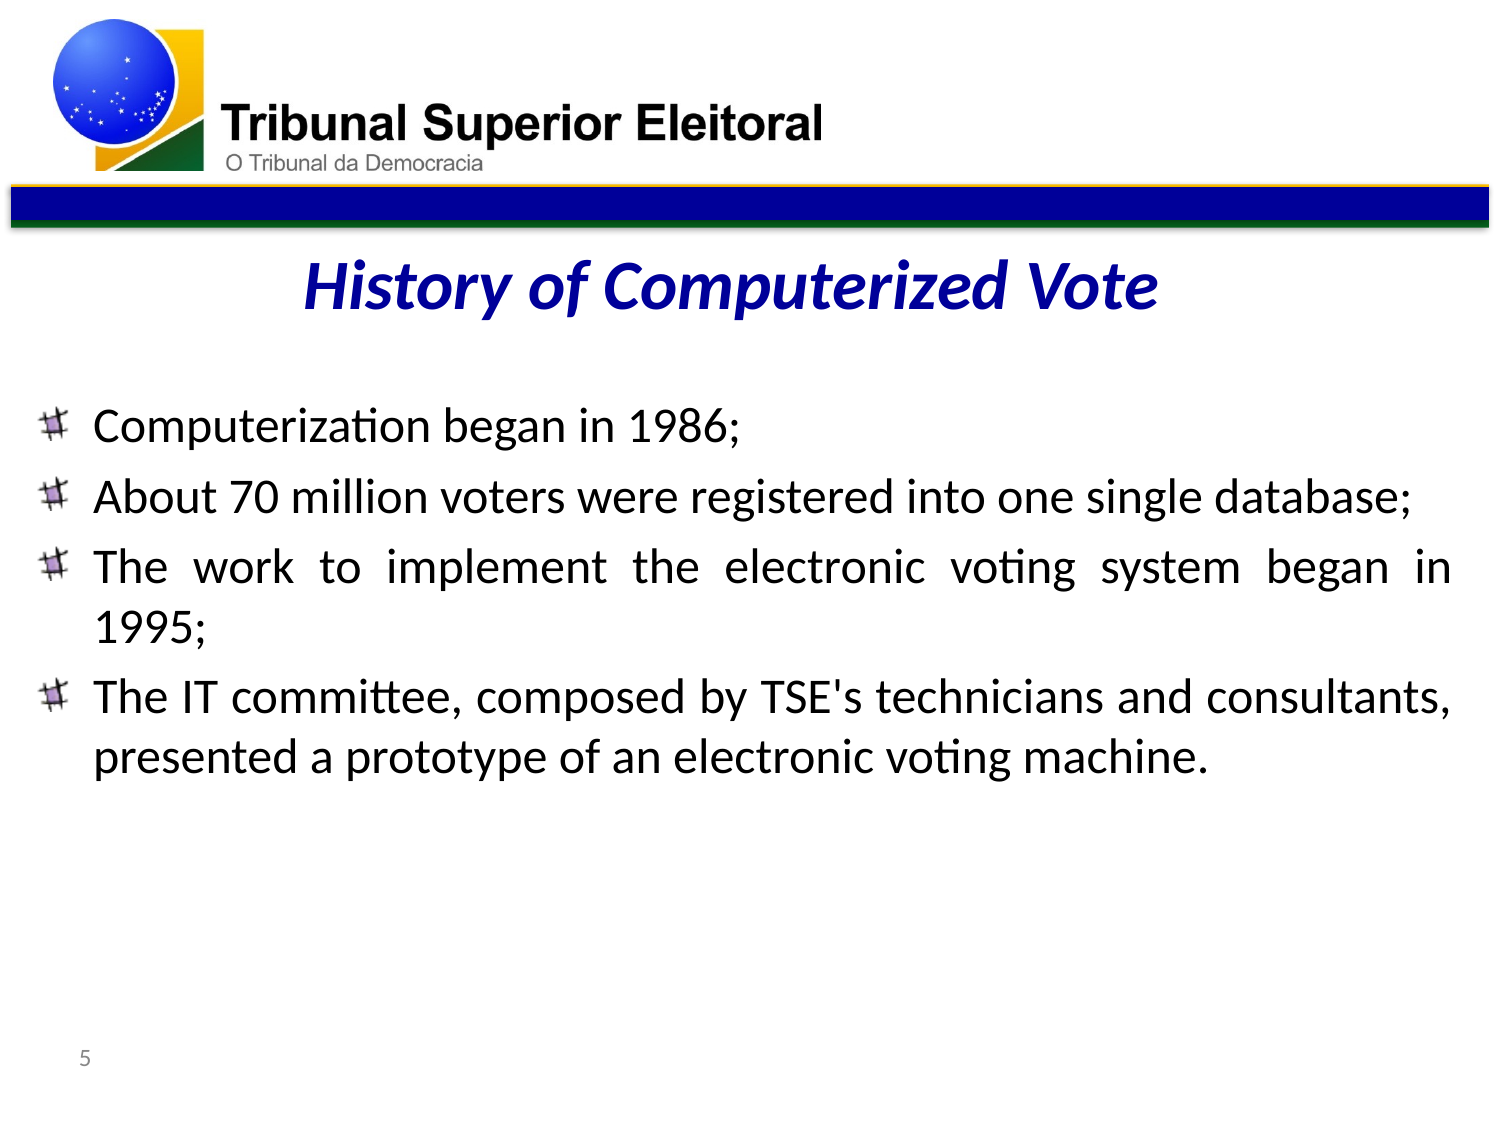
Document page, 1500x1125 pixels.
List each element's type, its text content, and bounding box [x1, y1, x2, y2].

picture [36, 545, 72, 581]
slide_number 5 [68, 1033, 100, 1079]
text_box Computerization began in 1986; About 70 million voters were registered into one single database; The work to implement the electronic voting system began in 1995; The IT committee, composed by TSE's technicians and consultants, presented a prototype of an electronic voting machine. [29, 349, 1461, 792]
picture [36, 405, 72, 441]
picture [36, 676, 72, 712]
picture [52, 18, 822, 171]
picture [36, 475, 72, 511]
text_box History of Computerized Vote [88, 231, 1376, 331]
